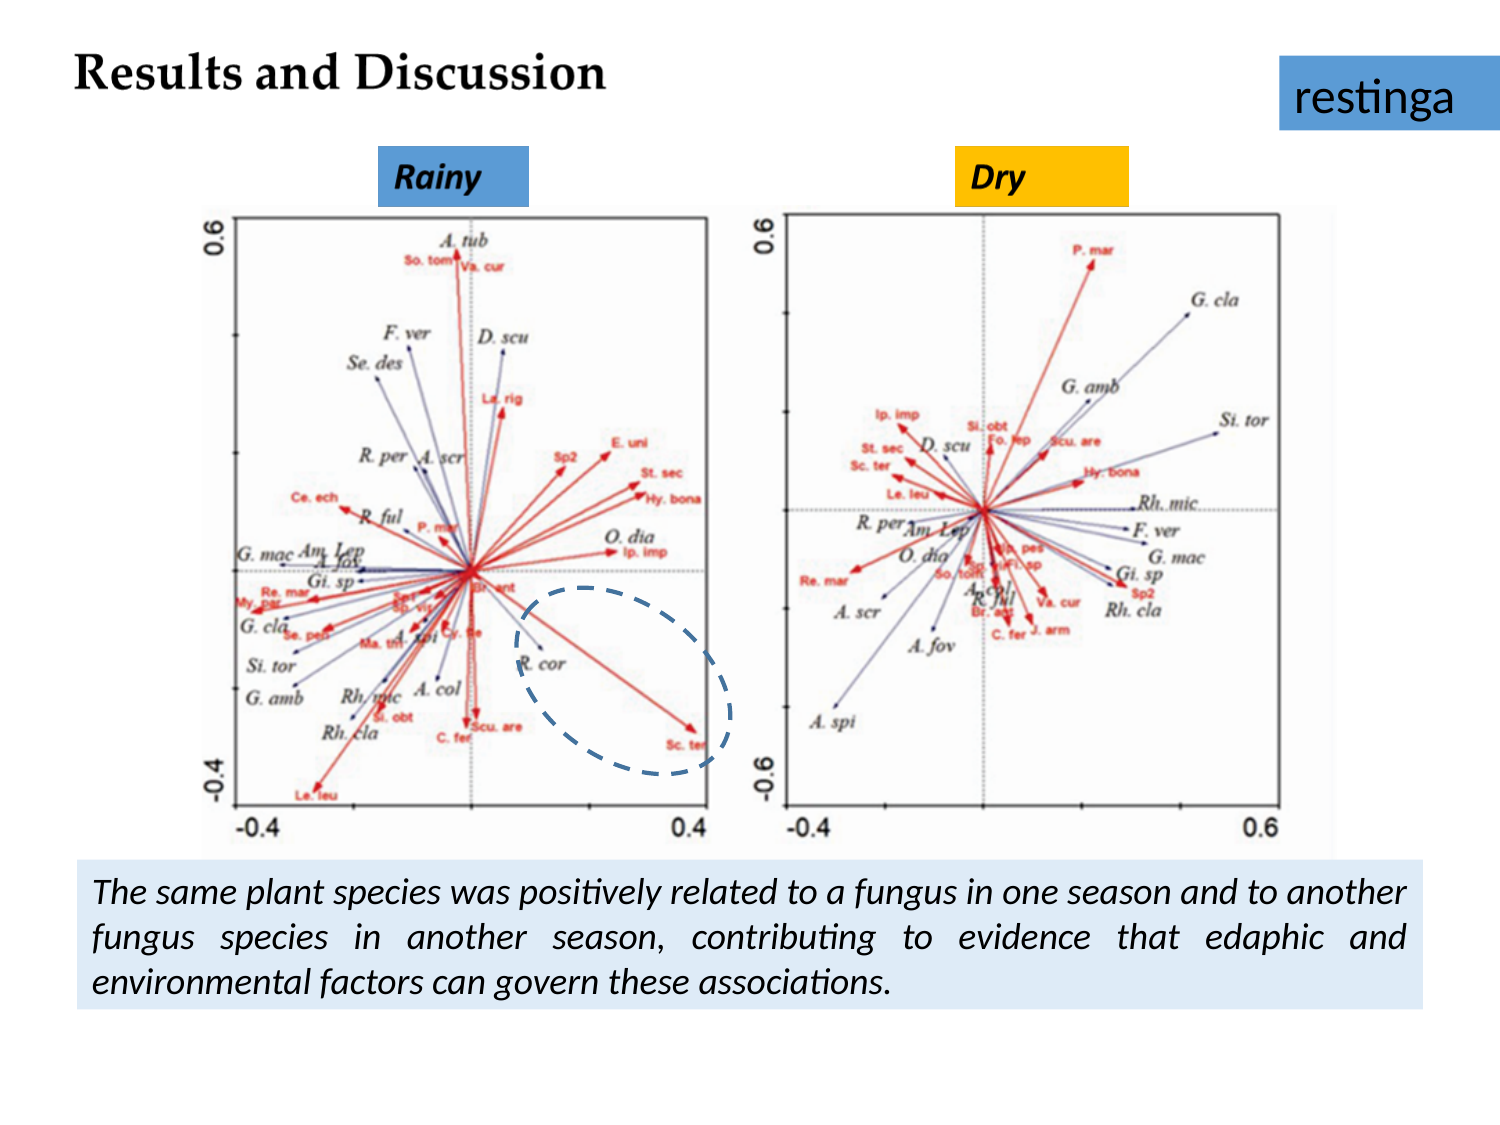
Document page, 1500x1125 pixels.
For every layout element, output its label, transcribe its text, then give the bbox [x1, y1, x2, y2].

text_box restinga [1397, 55, 1500, 131]
text_box The same plant species was positively related to a fungus in one season and to another fungus species in another season, contributing to evidence that edaphic and environmental factors can govern these associations. [77, 859, 201, 1010]
picture [201, 140, 1397, 1125]
picture [43, 26, 1397, 132]
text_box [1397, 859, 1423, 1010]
